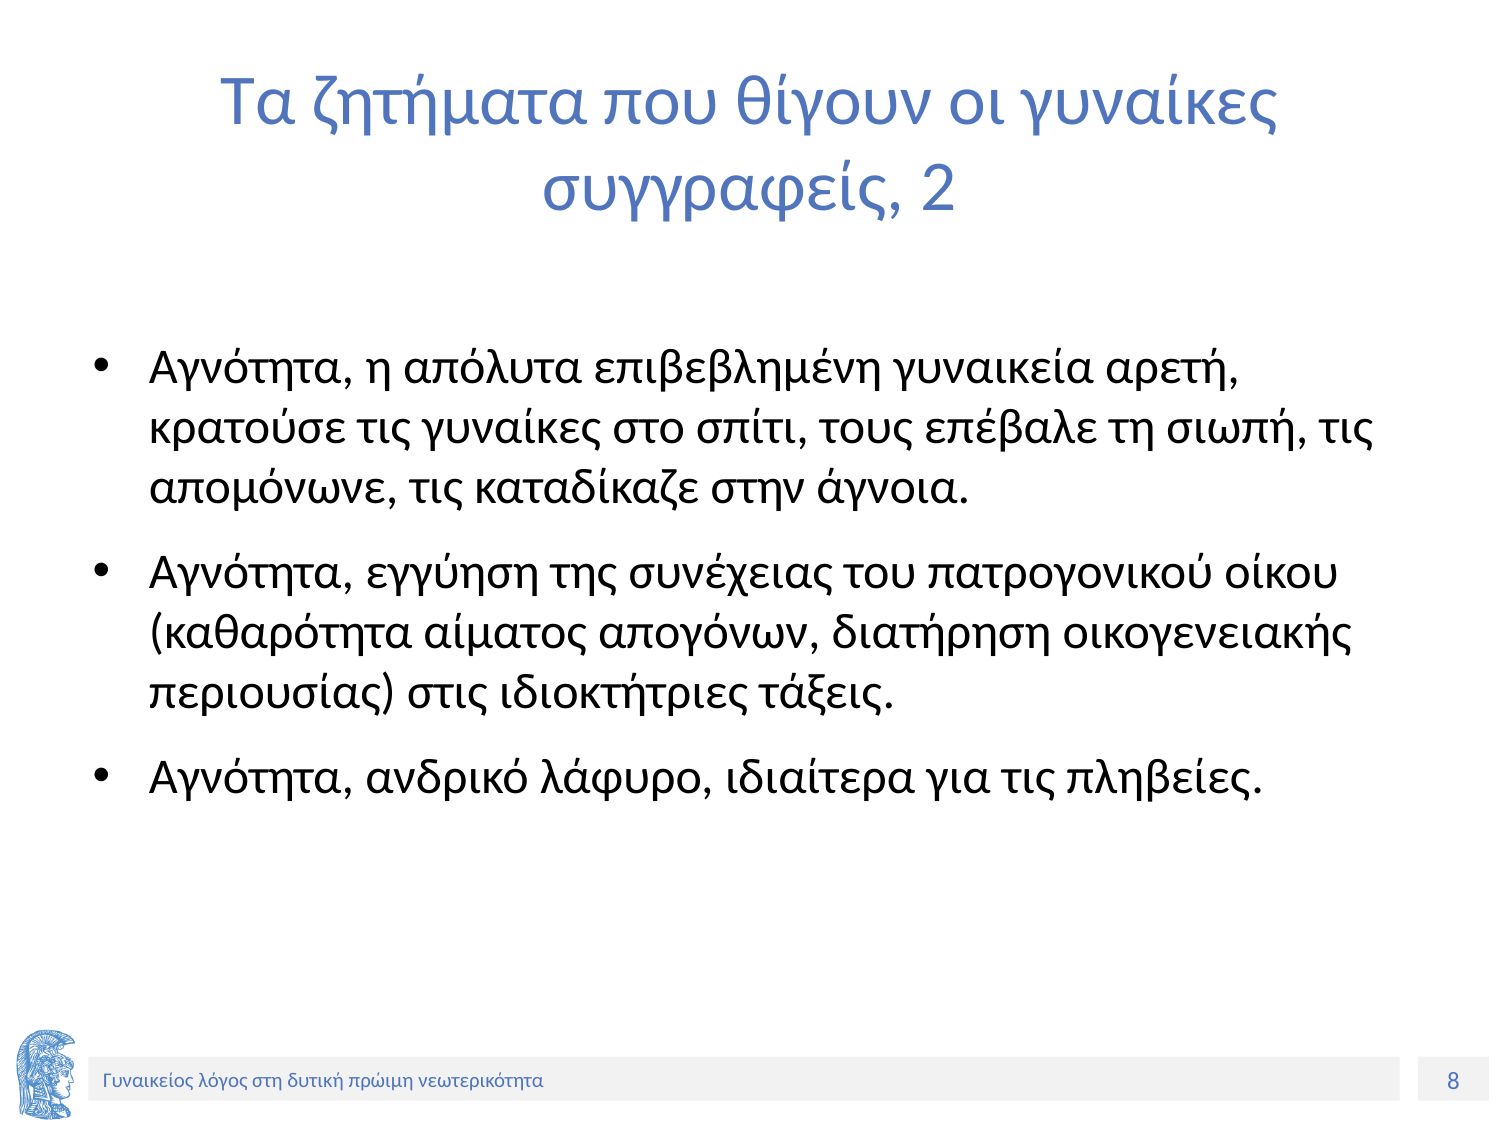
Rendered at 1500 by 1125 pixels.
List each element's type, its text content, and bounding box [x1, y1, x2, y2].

title Τα ζητήματα που θίγουν οι γυναίκες συγγραφείς, 2 [75, 45, 1425, 233]
picture [9, 1026, 81, 1120]
list Αγνότητα, η απόλυτα επιβεβλημένη γυναικεία αρετή, κρατούσε τις γυναίκες στο σπίτι, τους επέβαλε τη σιωπή, τις απομόνωνε, τις καταδίκαζε στην άγνοια. Αγνότητα, εγγύηση της συνέχειας του πατρογονικού οίκου (καθαρότητα αίματος απογόνων, διατήρηση οικογενειακής περιουσίας) στις ιδιοκτήτριες τάξεις. Αγνότητα, ανδρικό λάφυρο, ιδιαίτερα για τις πληβείες. [77, 326, 1428, 835]
